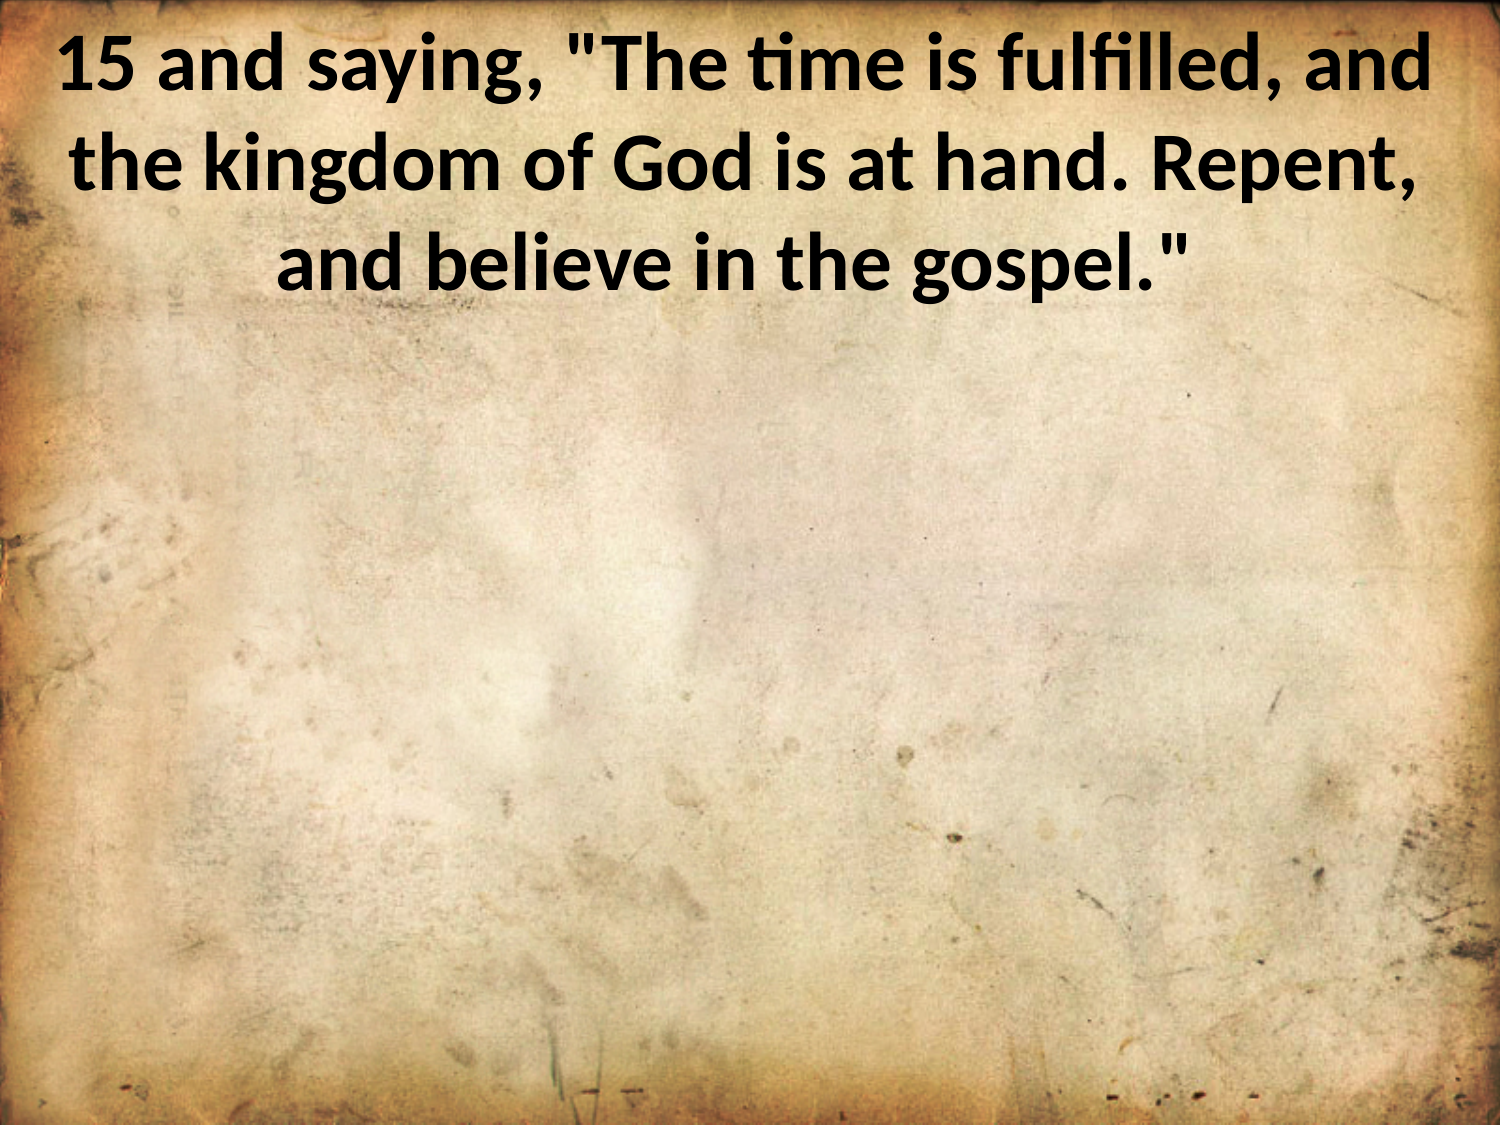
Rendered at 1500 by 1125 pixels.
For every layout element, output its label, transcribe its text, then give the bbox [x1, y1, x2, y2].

picture [0, 0, 1500, 1125]
text_box 15 and saying, "The time is fulfilled, and the kingdom of God is at hand. Repent, and believe in the gospel." [12, 0, 1475, 615]
